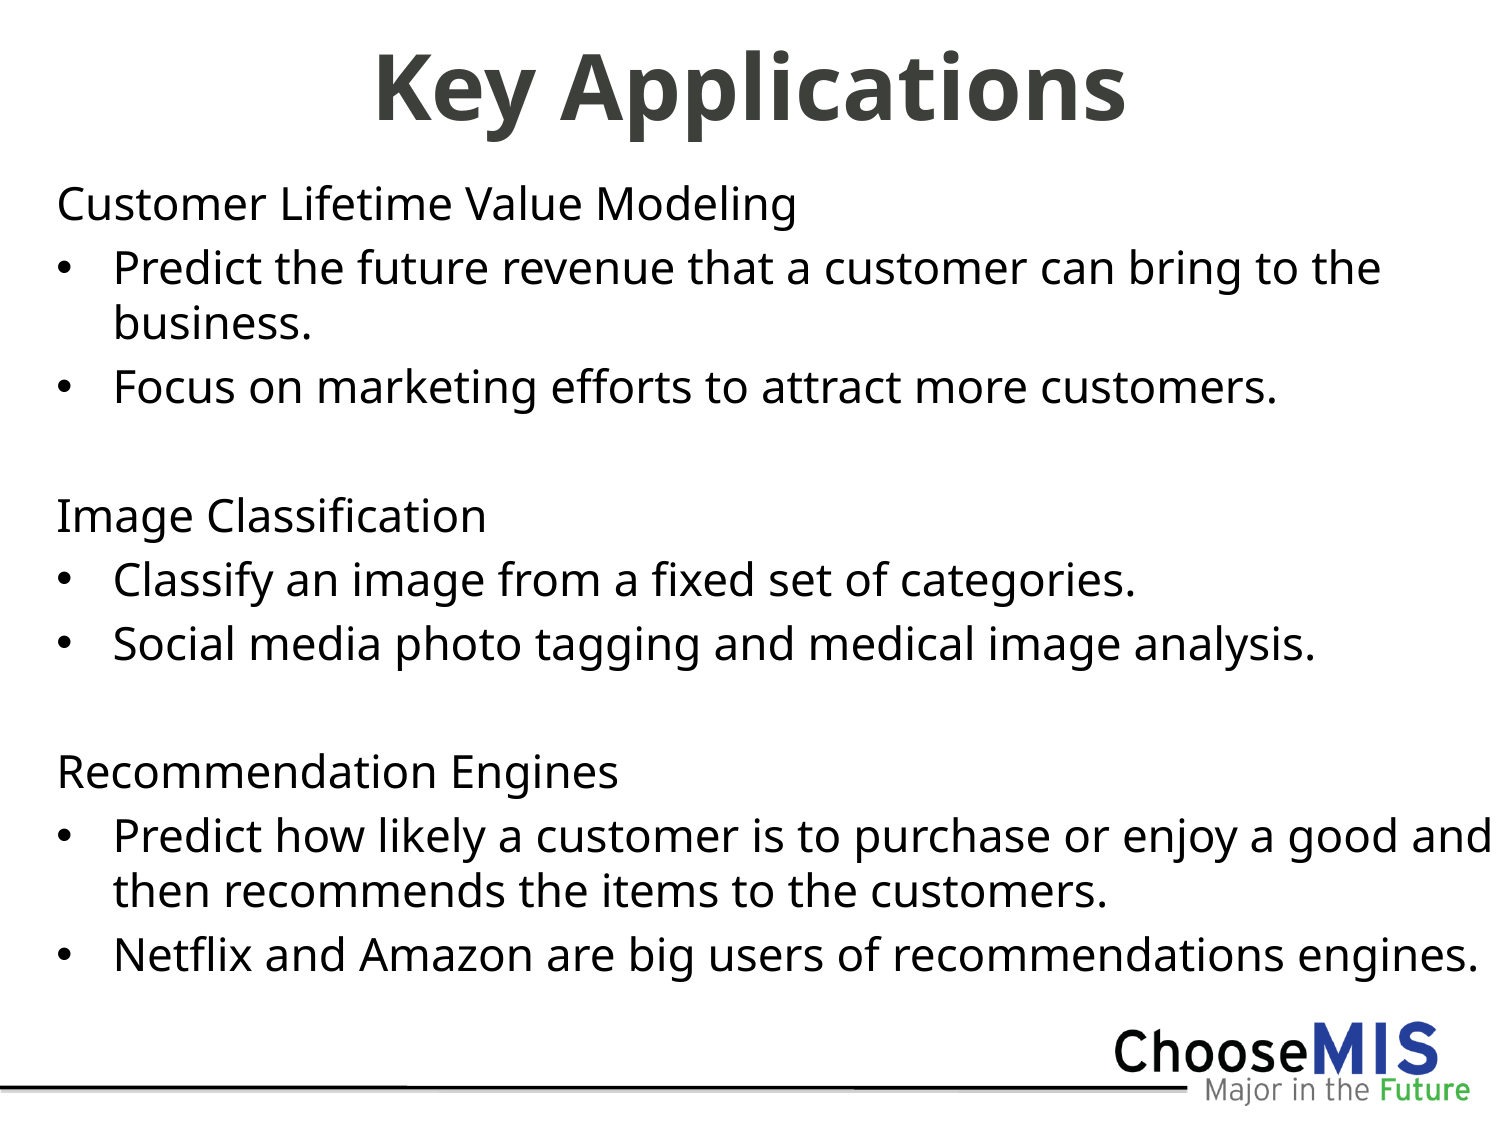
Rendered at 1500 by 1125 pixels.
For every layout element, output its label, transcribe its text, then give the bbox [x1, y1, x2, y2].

picture [1112, 1024, 1472, 1107]
list Customer Lifetime Value Modeling Predict the future revenue that a customer can bring to the business. Focus on marketing efforts to attract more customers. Image Classification Classify an image from a fixed set of categories. Social media photo tagging and medical image analysis. Recommendation Engines Predict how likely a customer is to purchase or enjoy a good and then recommends the items to the customers. Netflix and Amazon are big users of recommendations engines. [41, 167, 1500, 1024]
title Key Applications [74, 42, 1426, 126]
